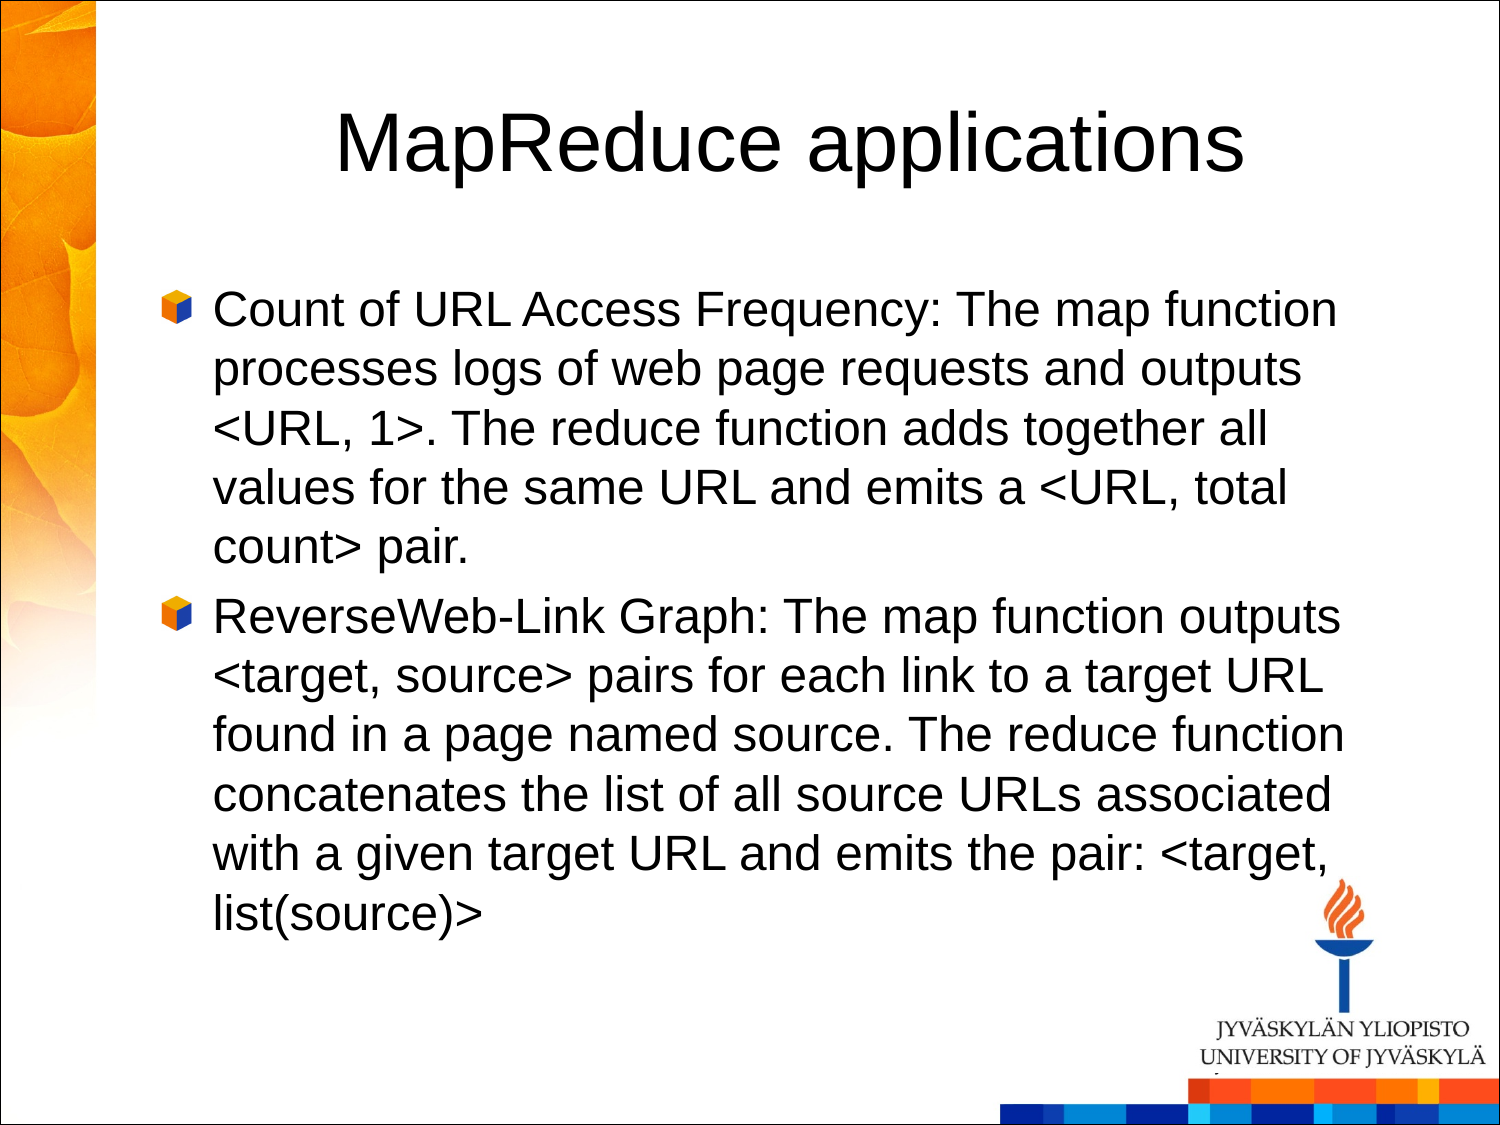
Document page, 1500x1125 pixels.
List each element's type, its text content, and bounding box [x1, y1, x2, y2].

picture [1, 1, 1499, 1124]
list Count of URL Access Frequency: The map function processes logs of web page requests and outputs <URL, 1>. The reduce function adds together all values for the same URL and emits a <URL, total count> pair. ReverseWeb-Link Graph: The map function outputs <target, source> pairs for each link to a target URL found in a page named source. The reduce function concatenates the list of all source URLs associated with a given target URL and emits the pair: <target, list(source)> [145, 269, 1436, 953]
title MapReduce applications [145, 44, 1436, 232]
